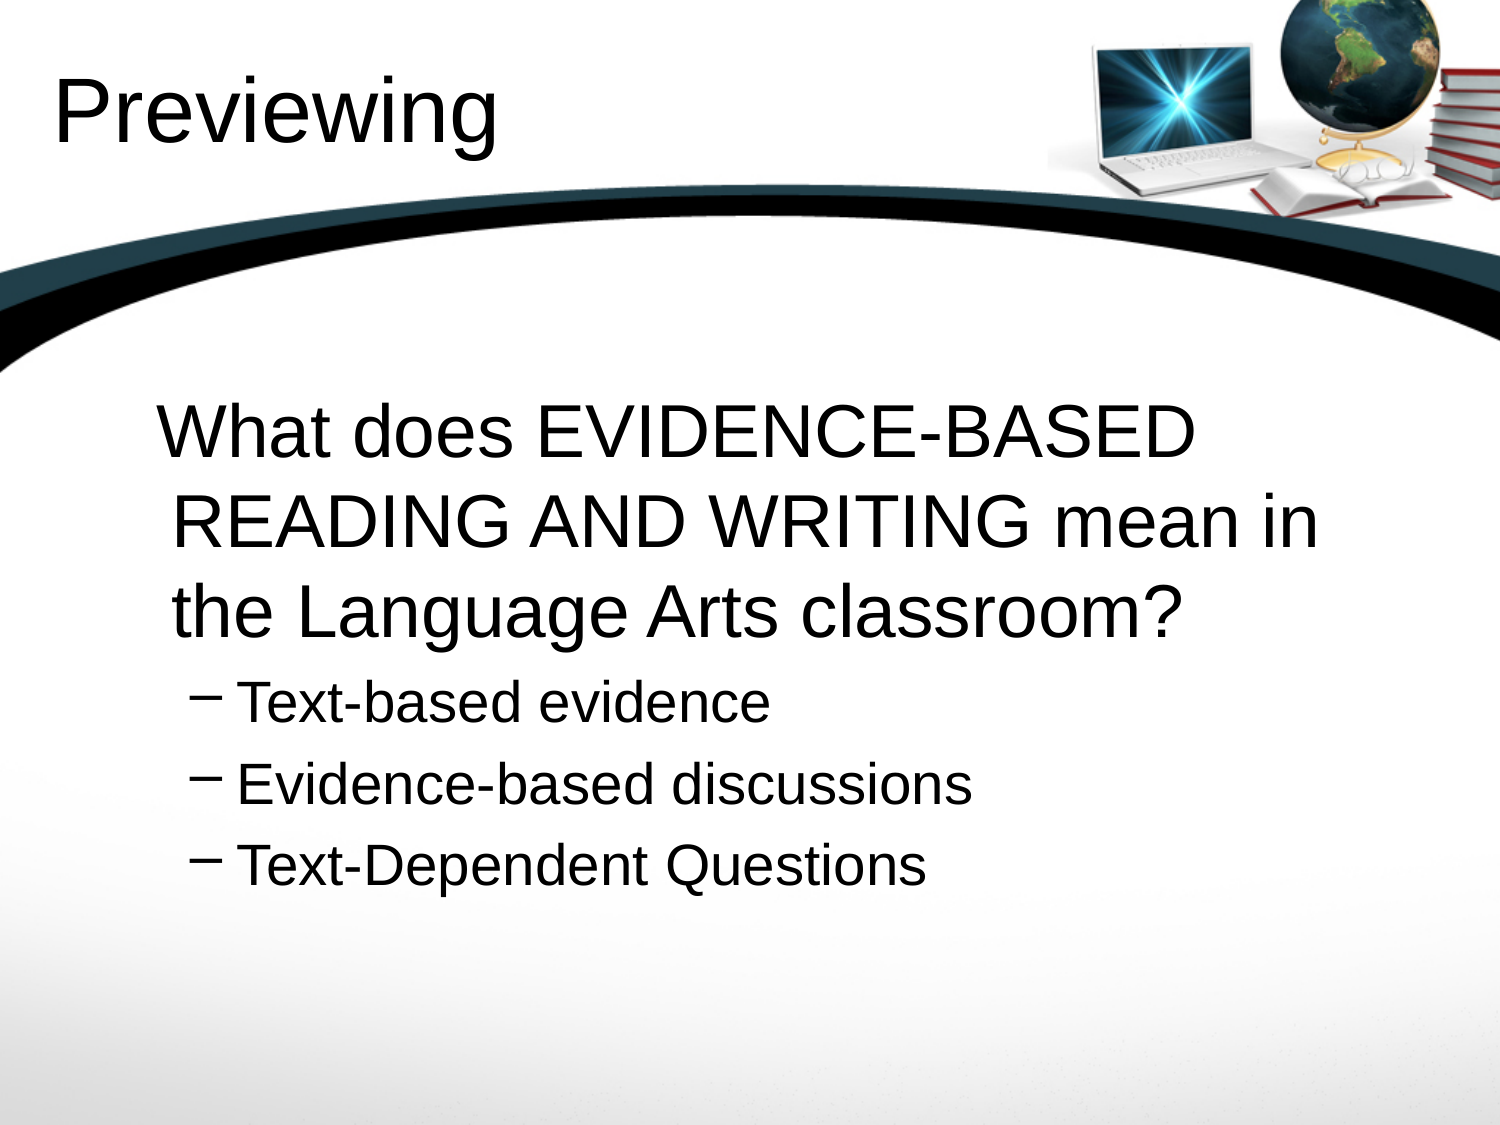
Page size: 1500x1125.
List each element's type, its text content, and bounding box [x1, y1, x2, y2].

list What does EVIDENCE-BASED READING AND WRITING mean in the Language Arts classroom? Text-based evidence Evidence-based discussions Text-Dependent Questions [99, 374, 1409, 976]
picture [0, 0, 1500, 1125]
title Previewing [37, 12, 1101, 201]
